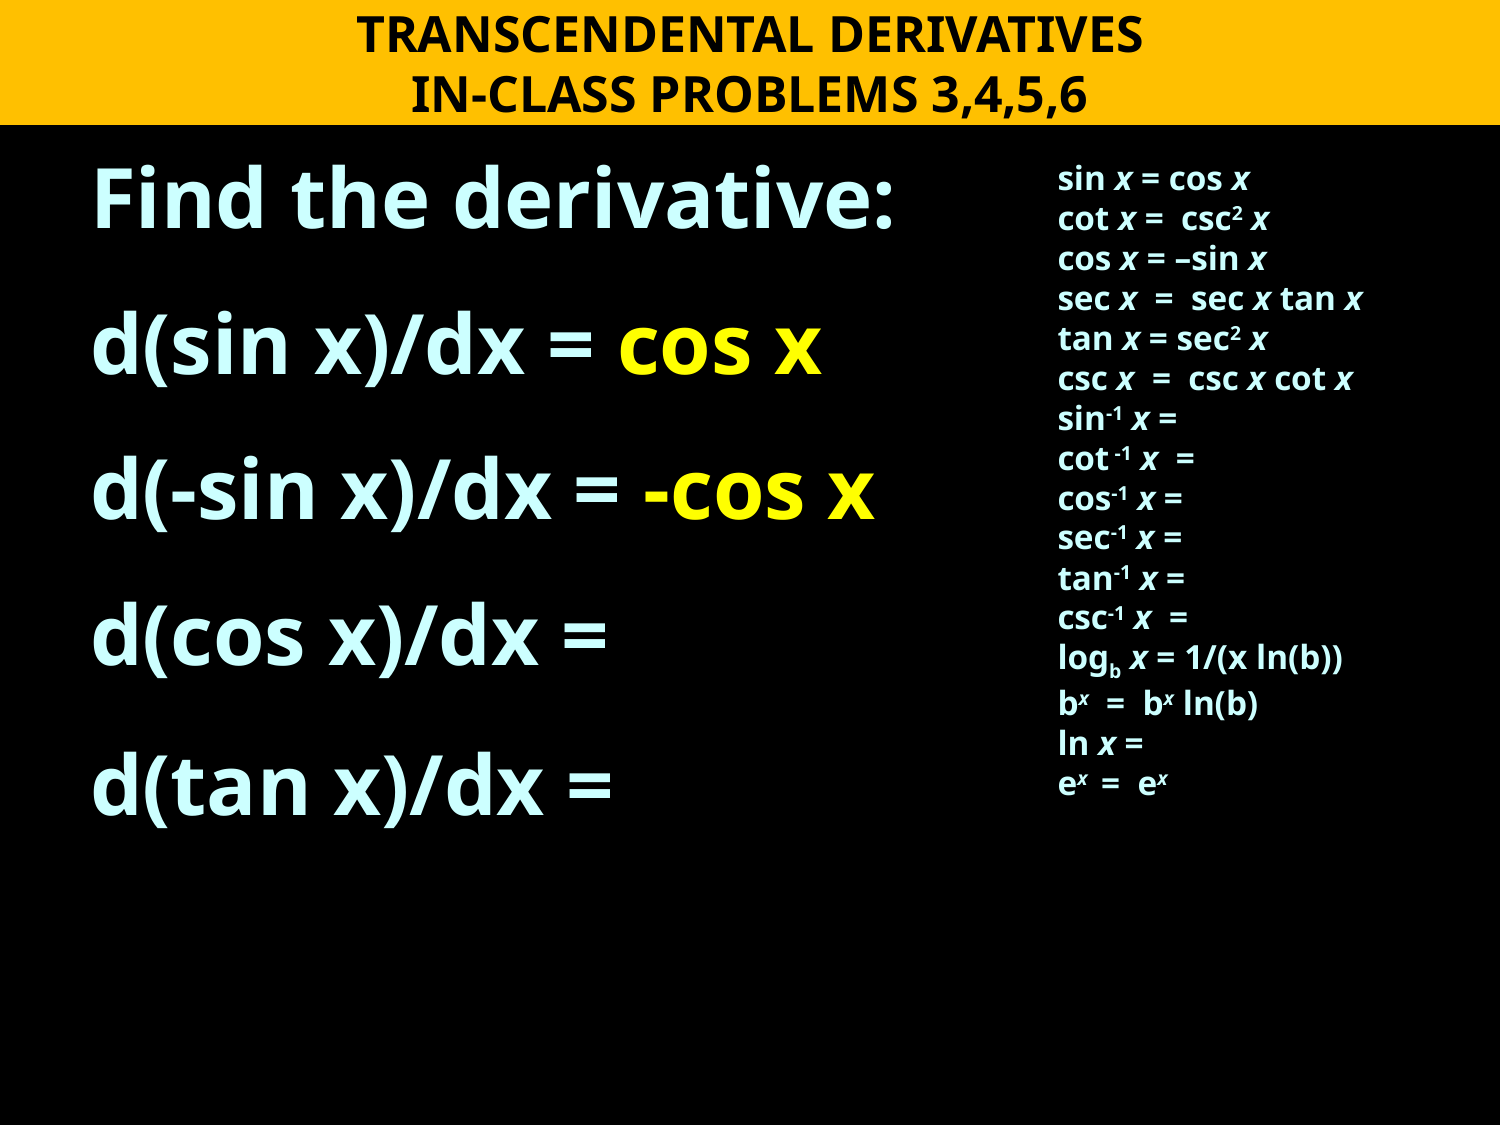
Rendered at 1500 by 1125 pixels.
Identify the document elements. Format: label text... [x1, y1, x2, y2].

list Find the derivative: d(sin x)/dx = cos x d(-sin x)/dx = -cos x d(cos x)/dx = d(tan x)/dx = [75, 137, 1425, 1063]
text_box TRANSCENDENTAL DERIVATIVES IN-CLASS PROBLEMS 3,4,5,6 [0, 0, 1500, 125]
